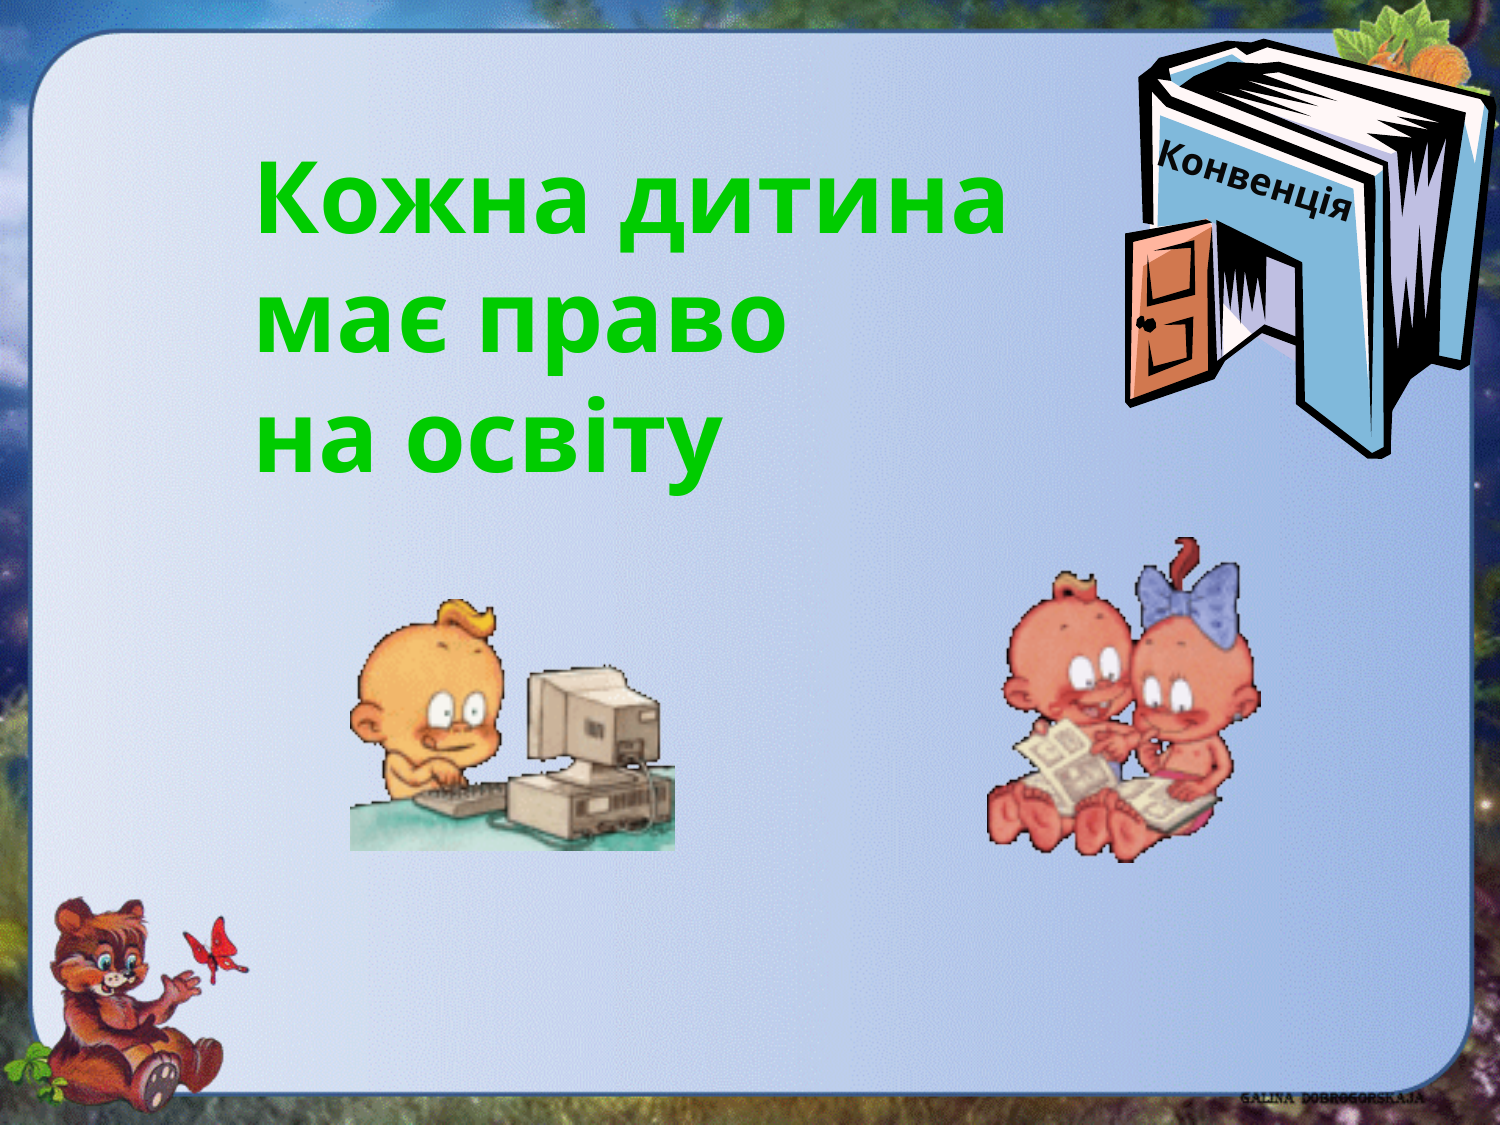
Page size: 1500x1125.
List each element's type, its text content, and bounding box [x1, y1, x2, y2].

picture [0, 0, 1500, 1125]
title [1124, 37, 1500, 463]
text_box Кожна дитина має право на освіту [237, 125, 1250, 501]
